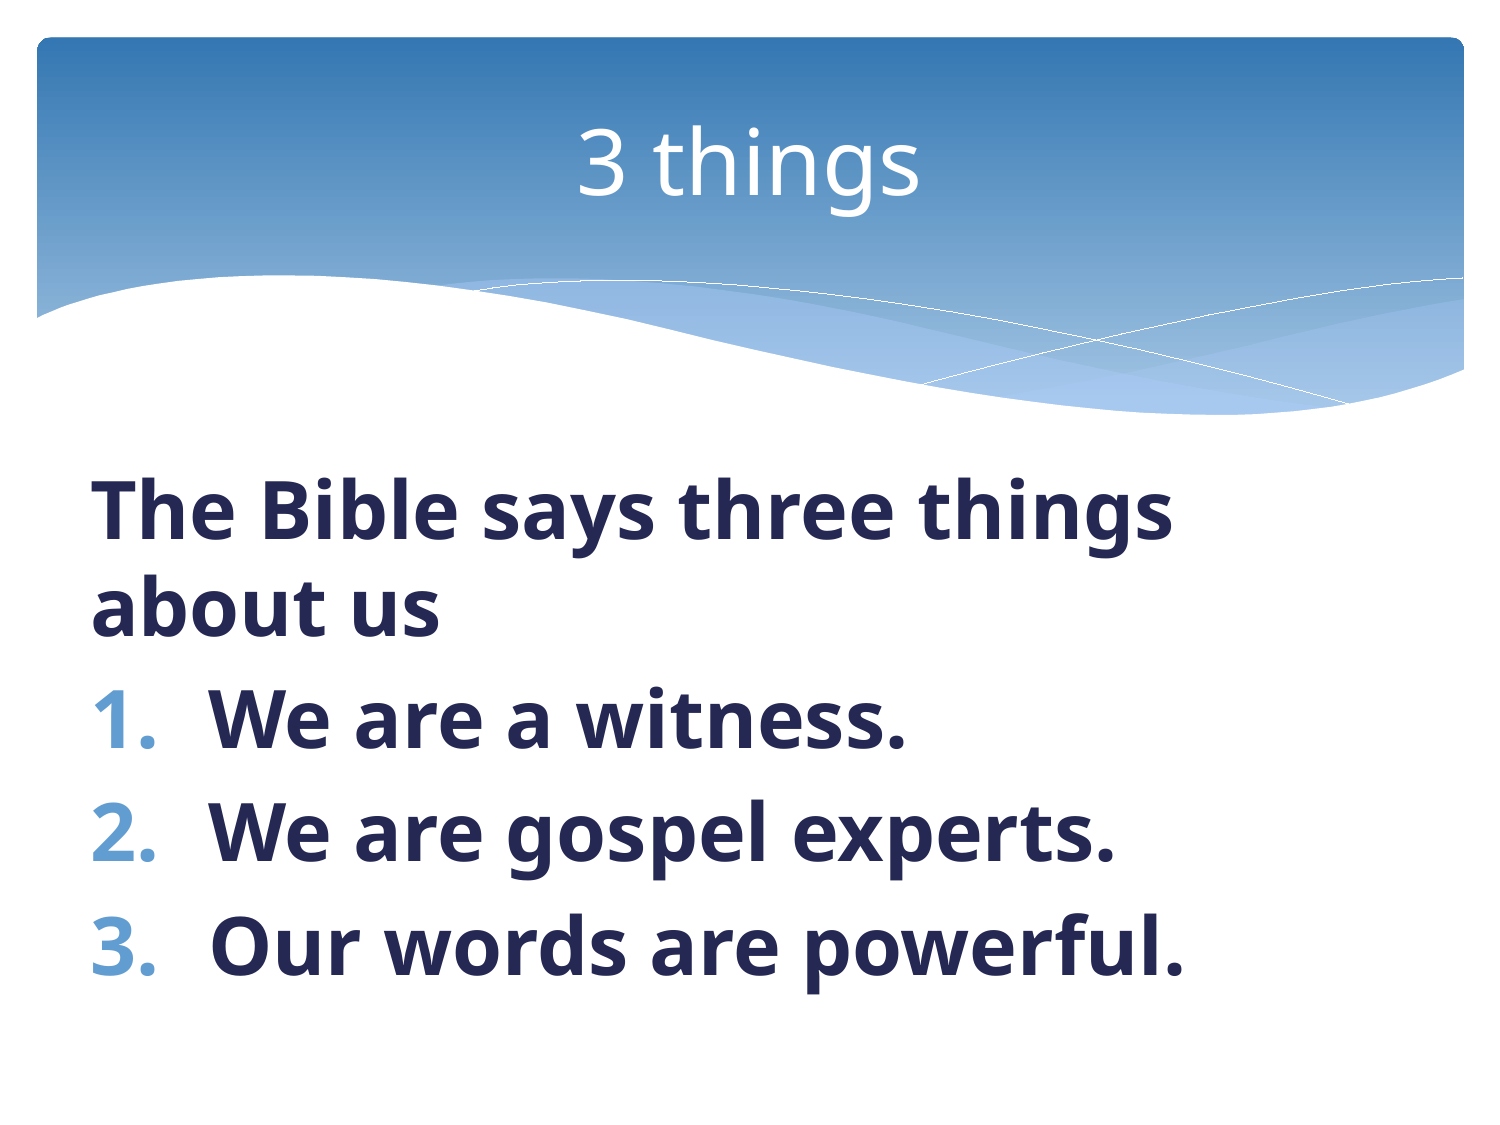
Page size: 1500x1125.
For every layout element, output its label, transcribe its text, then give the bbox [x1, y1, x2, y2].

title 3 things [75, 55, 1425, 261]
list The Bible says three things about us We are a witness. We are gospel experts. Our words are powerful. [75, 261, 1425, 1005]
